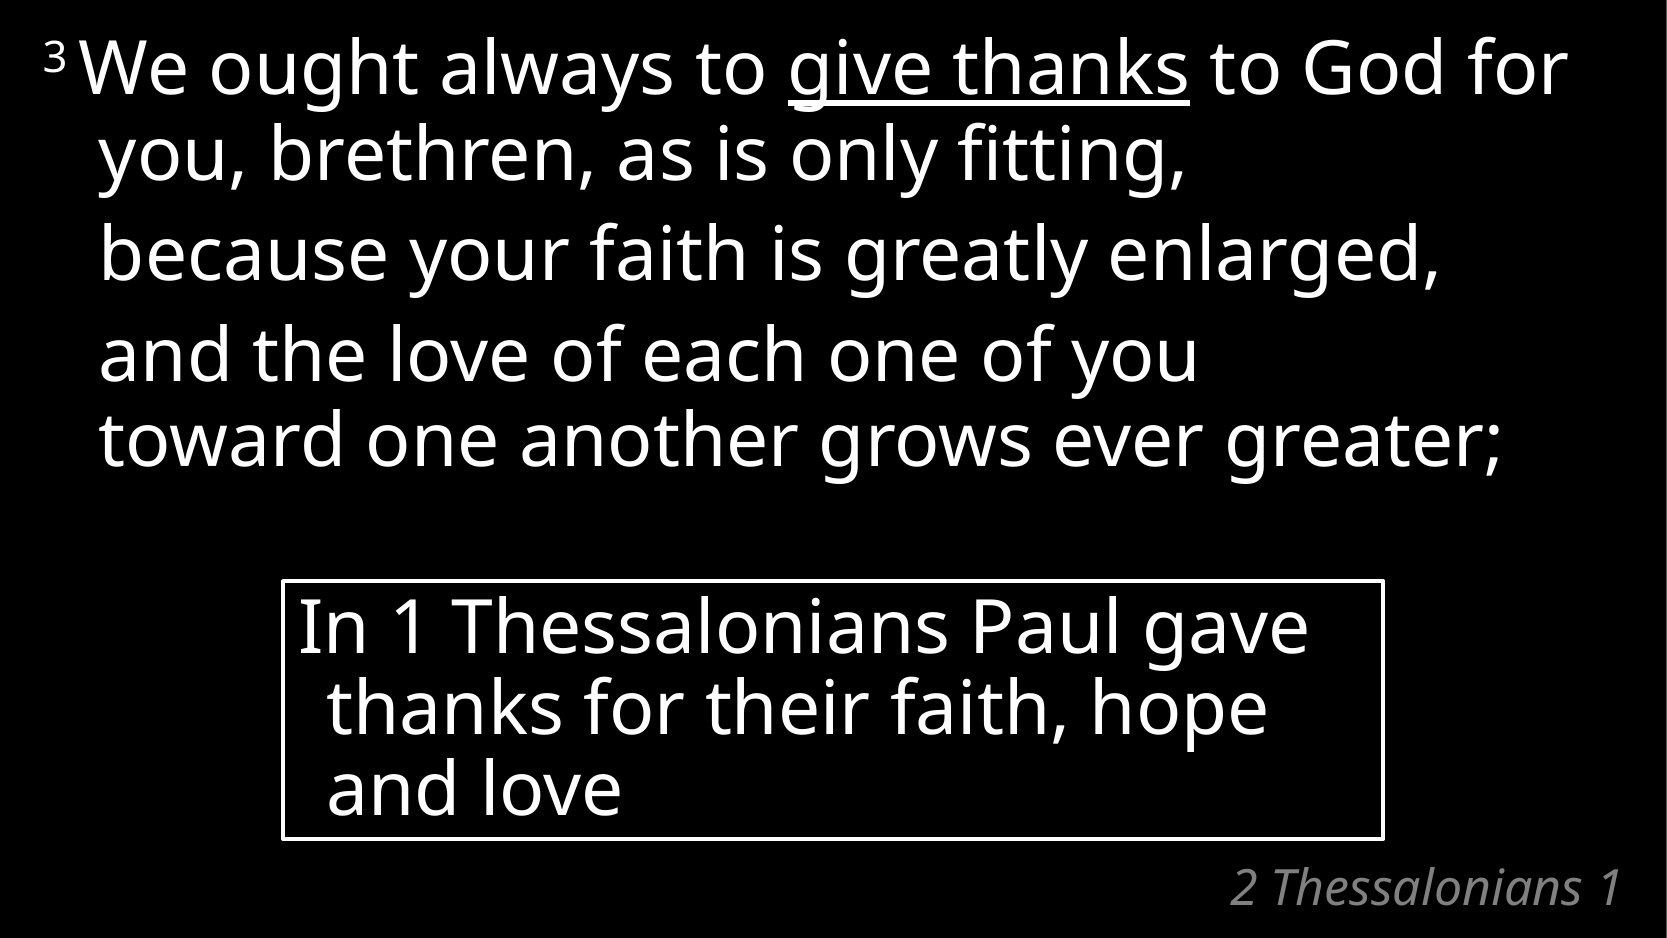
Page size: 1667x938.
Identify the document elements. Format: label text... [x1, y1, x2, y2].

title 2 Thessalonians 1 [1058, 834, 1640, 923]
text_box In 1 Thessalonians Paul gave thanks for their faith, hope and love [283, 581, 1384, 839]
list 3 We ought always to give thanks to God for you, brethren, as is only fitting, because your faith is greatly enlarged, and the love of each one of you toward one another grows ever greater; [27, 18, 1640, 813]
